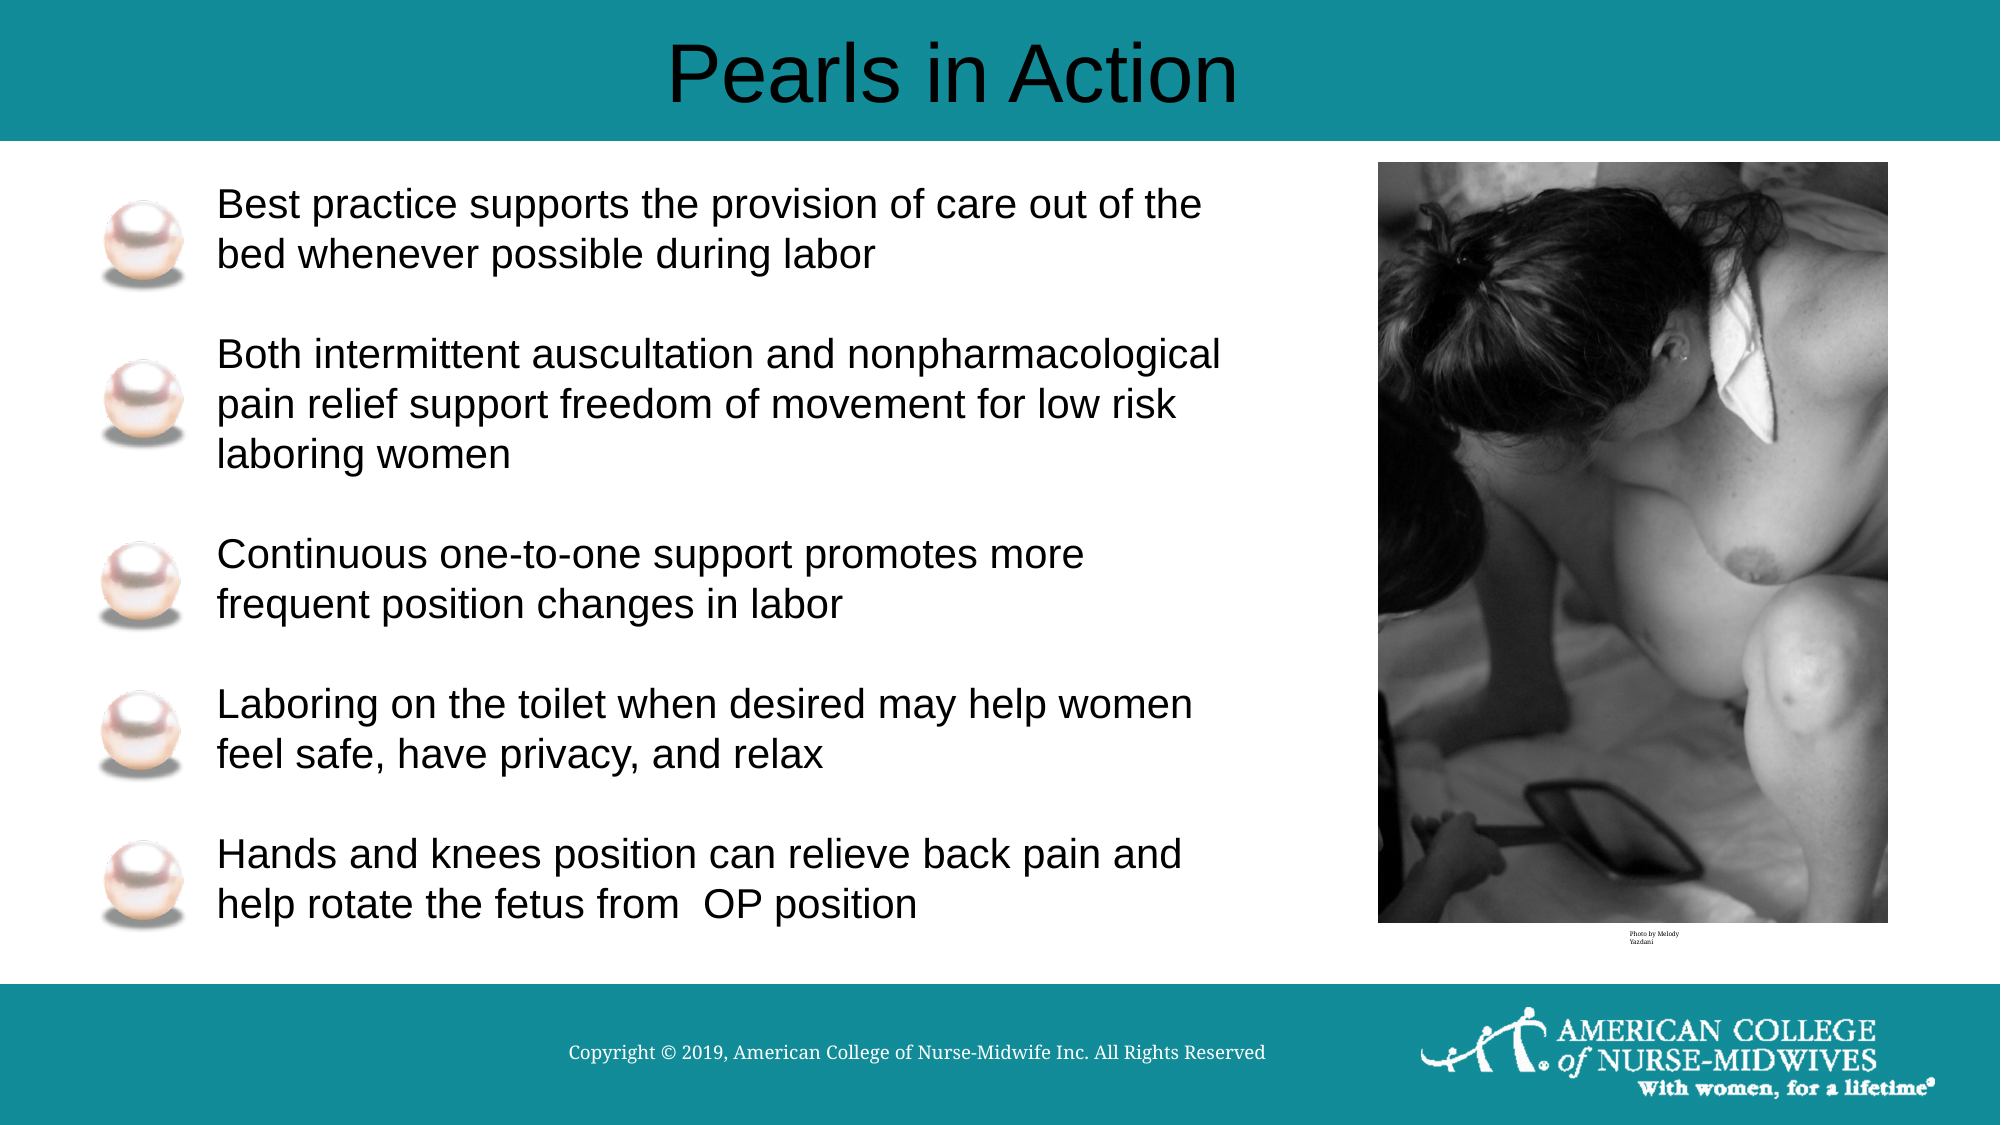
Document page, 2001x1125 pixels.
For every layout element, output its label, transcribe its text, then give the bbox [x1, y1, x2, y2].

text_box Photo by Melody Yazdani [1614, 931, 1709, 946]
title Pearls in Action [106, 4, 1800, 146]
picture [81, 349, 202, 462]
picture [81, 191, 202, 303]
list Best practice supports the provision of care out of the bed whenever possible during labor Both intermittent auscultation and nonpharmacological pain relief support freedom of movement for low risk laboring women Continuous one-to-one support promotes more frequent position changes in labor Laboring on the toilet when desired may help women feel safe, have privacy, and relax Hands and knees position can relieve back pain and help rotate the fetus from OP position [201, 168, 1257, 1007]
picture [0, 162, 2001, 1125]
picture [78, 681, 200, 793]
picture [81, 831, 202, 943]
picture [78, 532, 200, 644]
picture [0, 0, 2000, 141]
